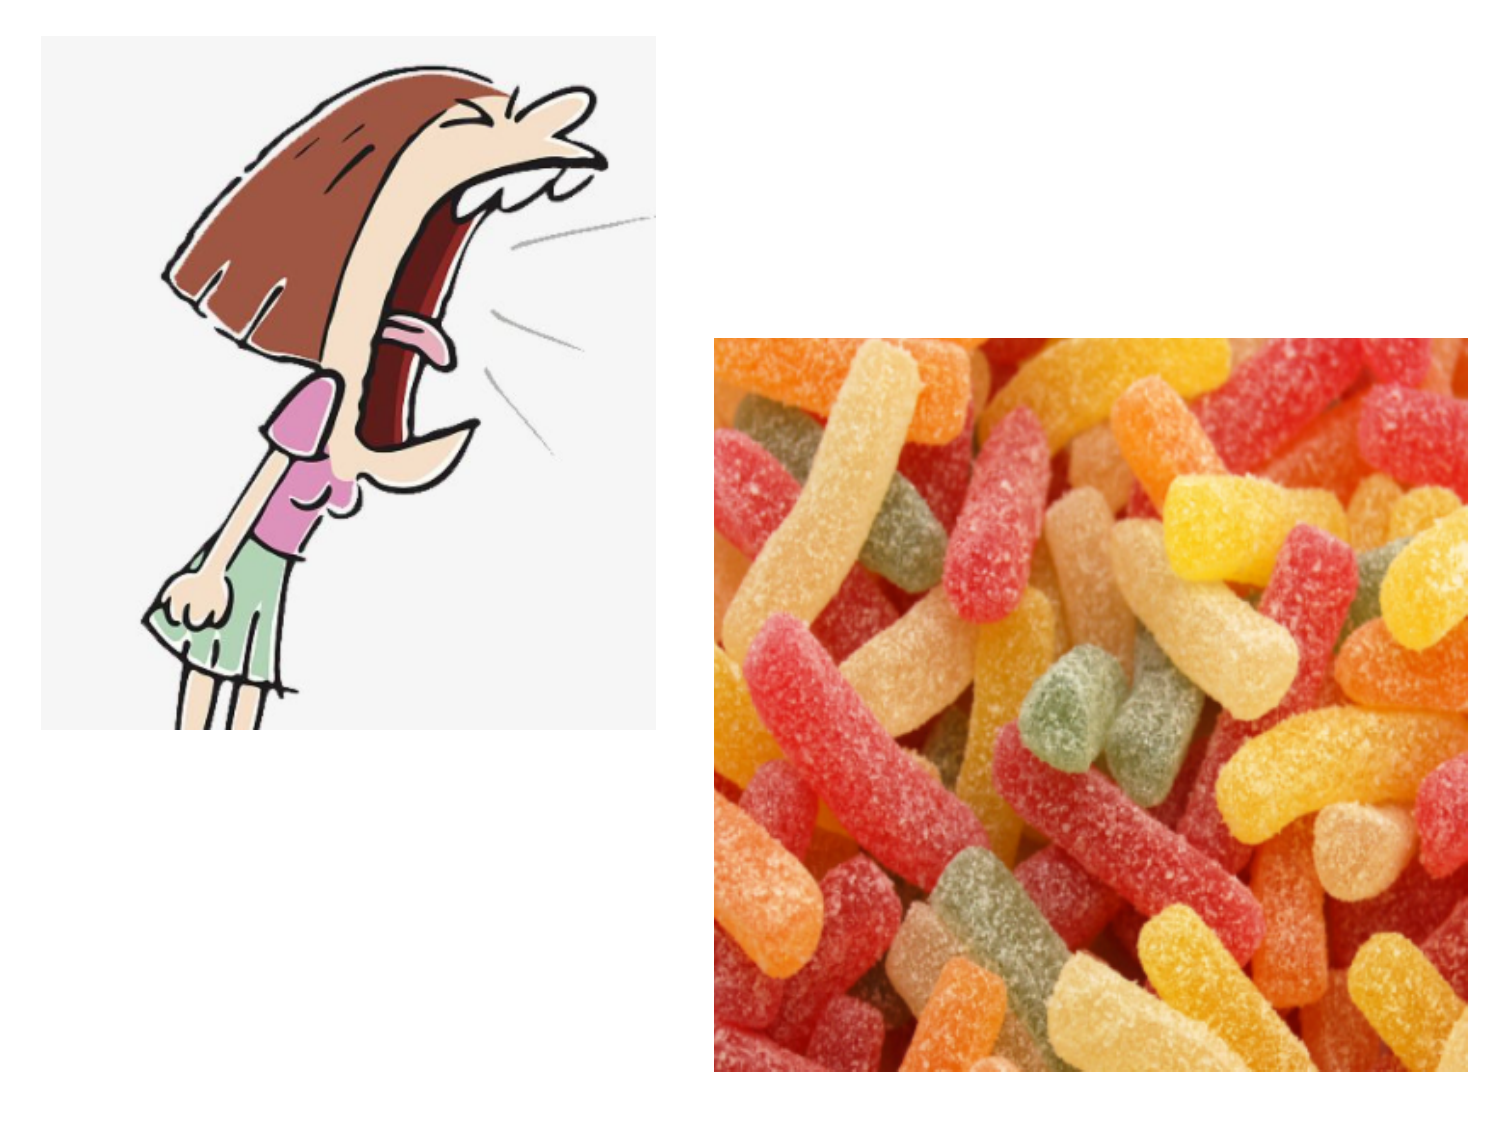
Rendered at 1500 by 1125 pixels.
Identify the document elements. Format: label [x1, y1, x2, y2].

picture [714, 337, 1468, 1072]
picture [41, 36, 656, 730]
